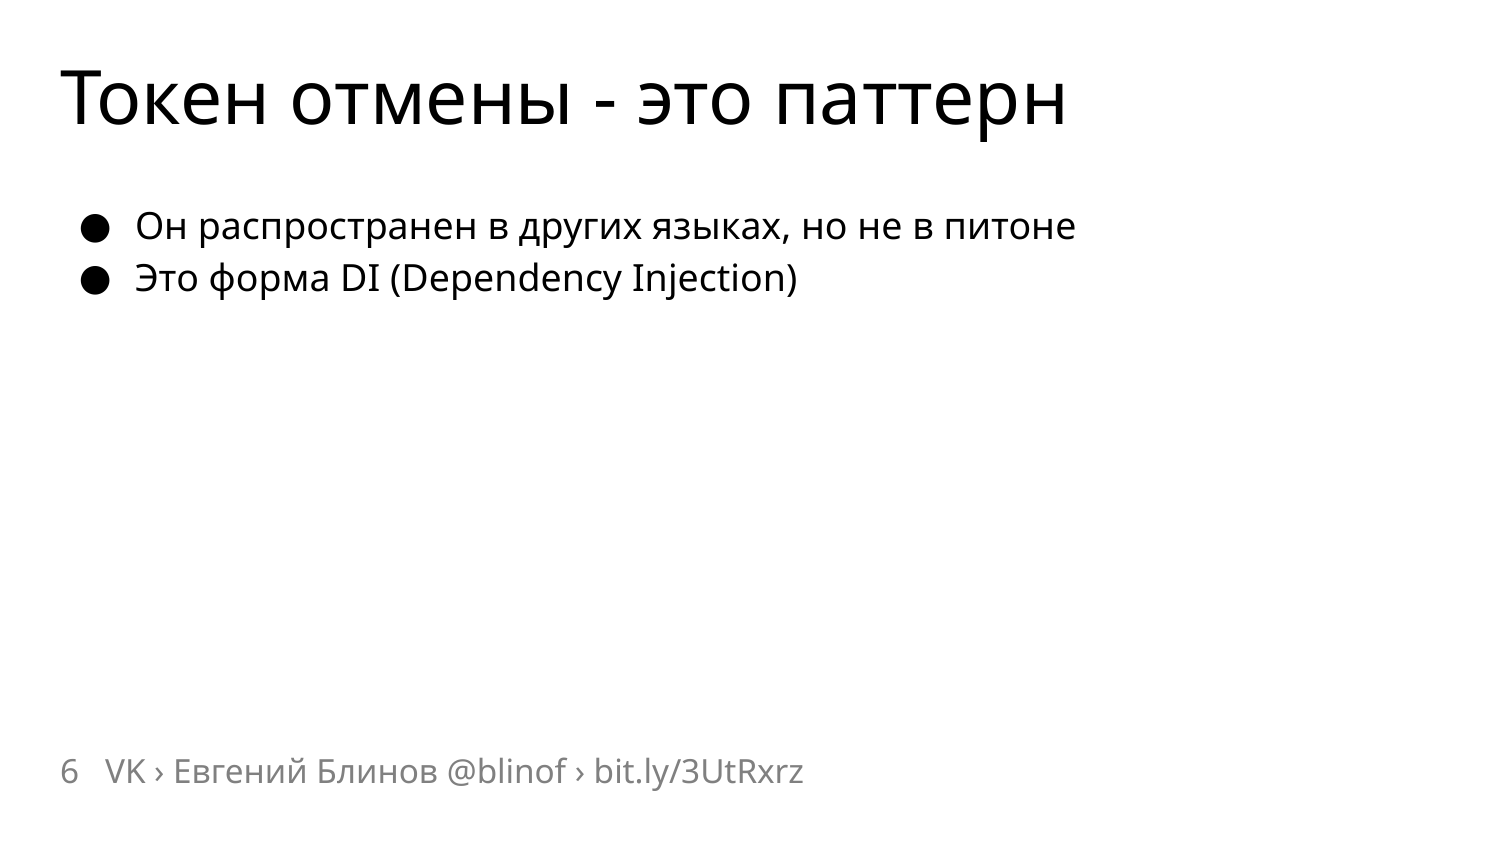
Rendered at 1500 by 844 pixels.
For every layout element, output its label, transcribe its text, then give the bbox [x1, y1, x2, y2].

list Он распространен в других языках, но не в питоне Это форма DI (Dependency Injection) [45, 180, 1455, 743]
title Токен отмены - это паттерн [45, 45, 1455, 158]
